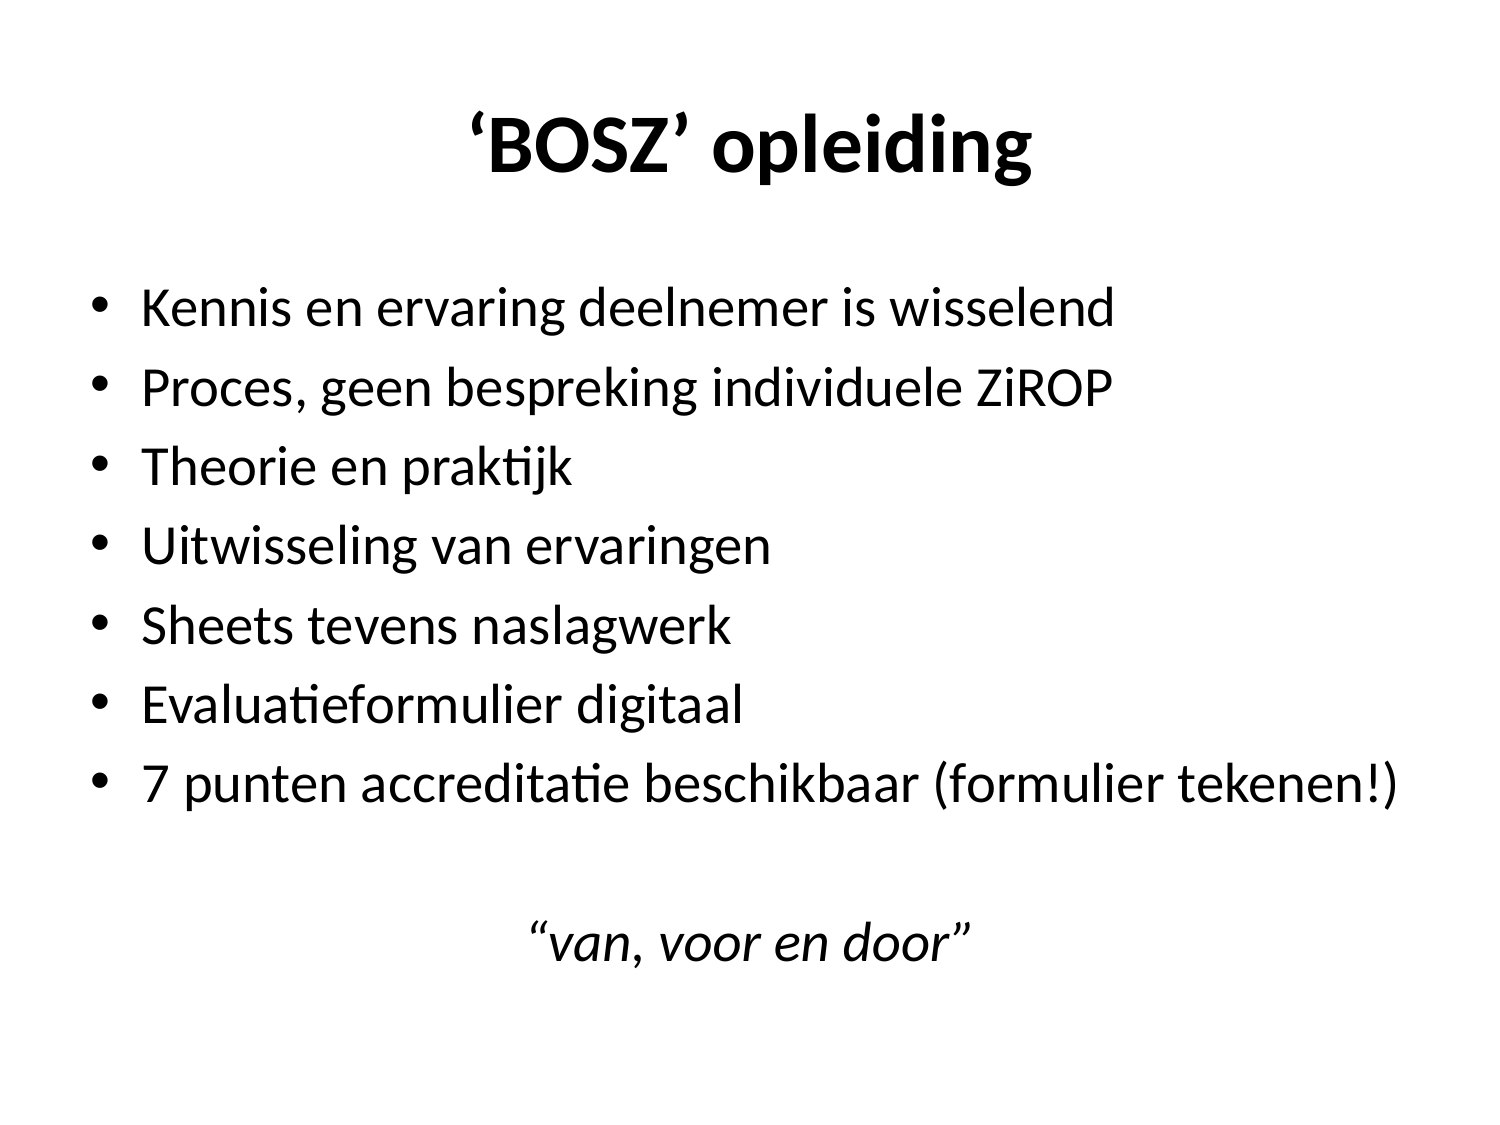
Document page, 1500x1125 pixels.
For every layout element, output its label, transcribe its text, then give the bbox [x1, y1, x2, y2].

title ‘BOSZ’ opleiding [75, 45, 1425, 233]
list Kennis en ervaring deelnemer is wisselend Proces, geen bespreking individuele ZiROP Theorie en praktijk Uitwisseling van ervaringen Sheets tevens naslagwerk Evaluatieformulier digitaal 7 punten accreditatie beschikbaar (formulier tekenen!) “van, voor en door” [75, 262, 1425, 1005]
